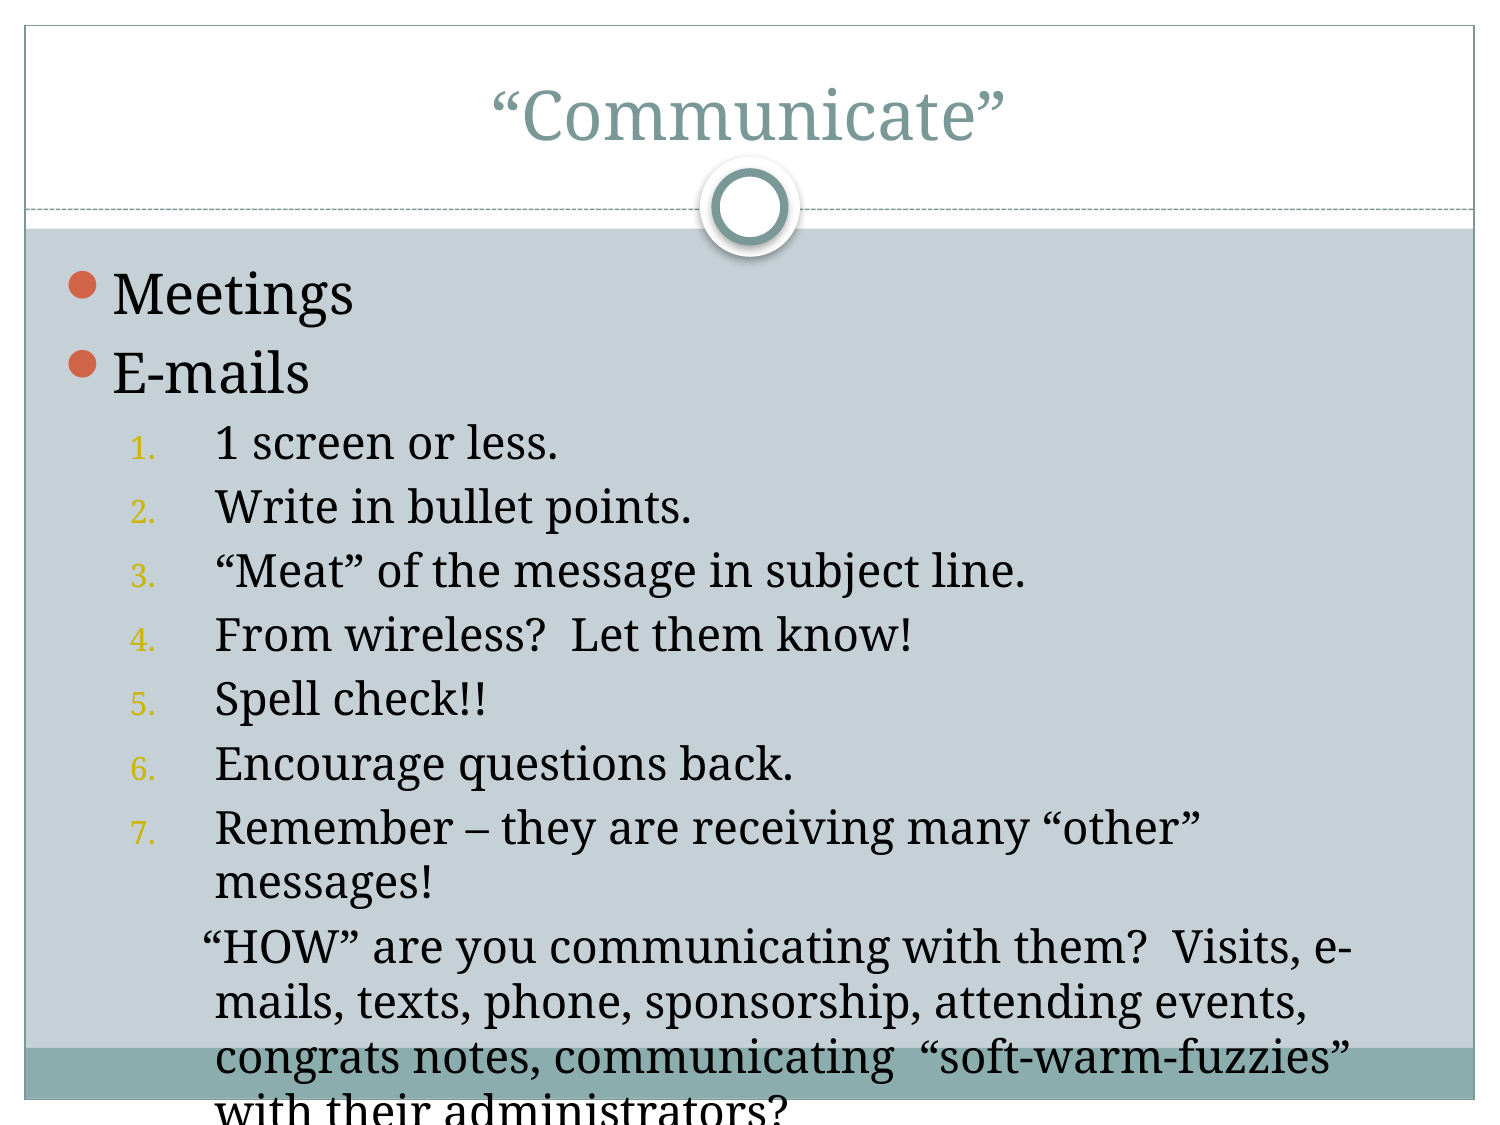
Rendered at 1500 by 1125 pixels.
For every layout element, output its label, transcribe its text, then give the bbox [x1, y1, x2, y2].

title “Communicate” [49, 37, 1450, 162]
list Meetings E-mails 1 screen or less. Write in bullet points. “Meat” of the message in subject line. From wireless? Let them know! Spell check!! Encourage questions back. Remember – they are receiving many “other” messages! “HOW” are you communicating with them? Visits, e-mails, texts, phone, sponsorship, attending events, congrats notes, communicating “soft-warm-fuzzies” with their administrators? [49, 250, 1445, 1001]
